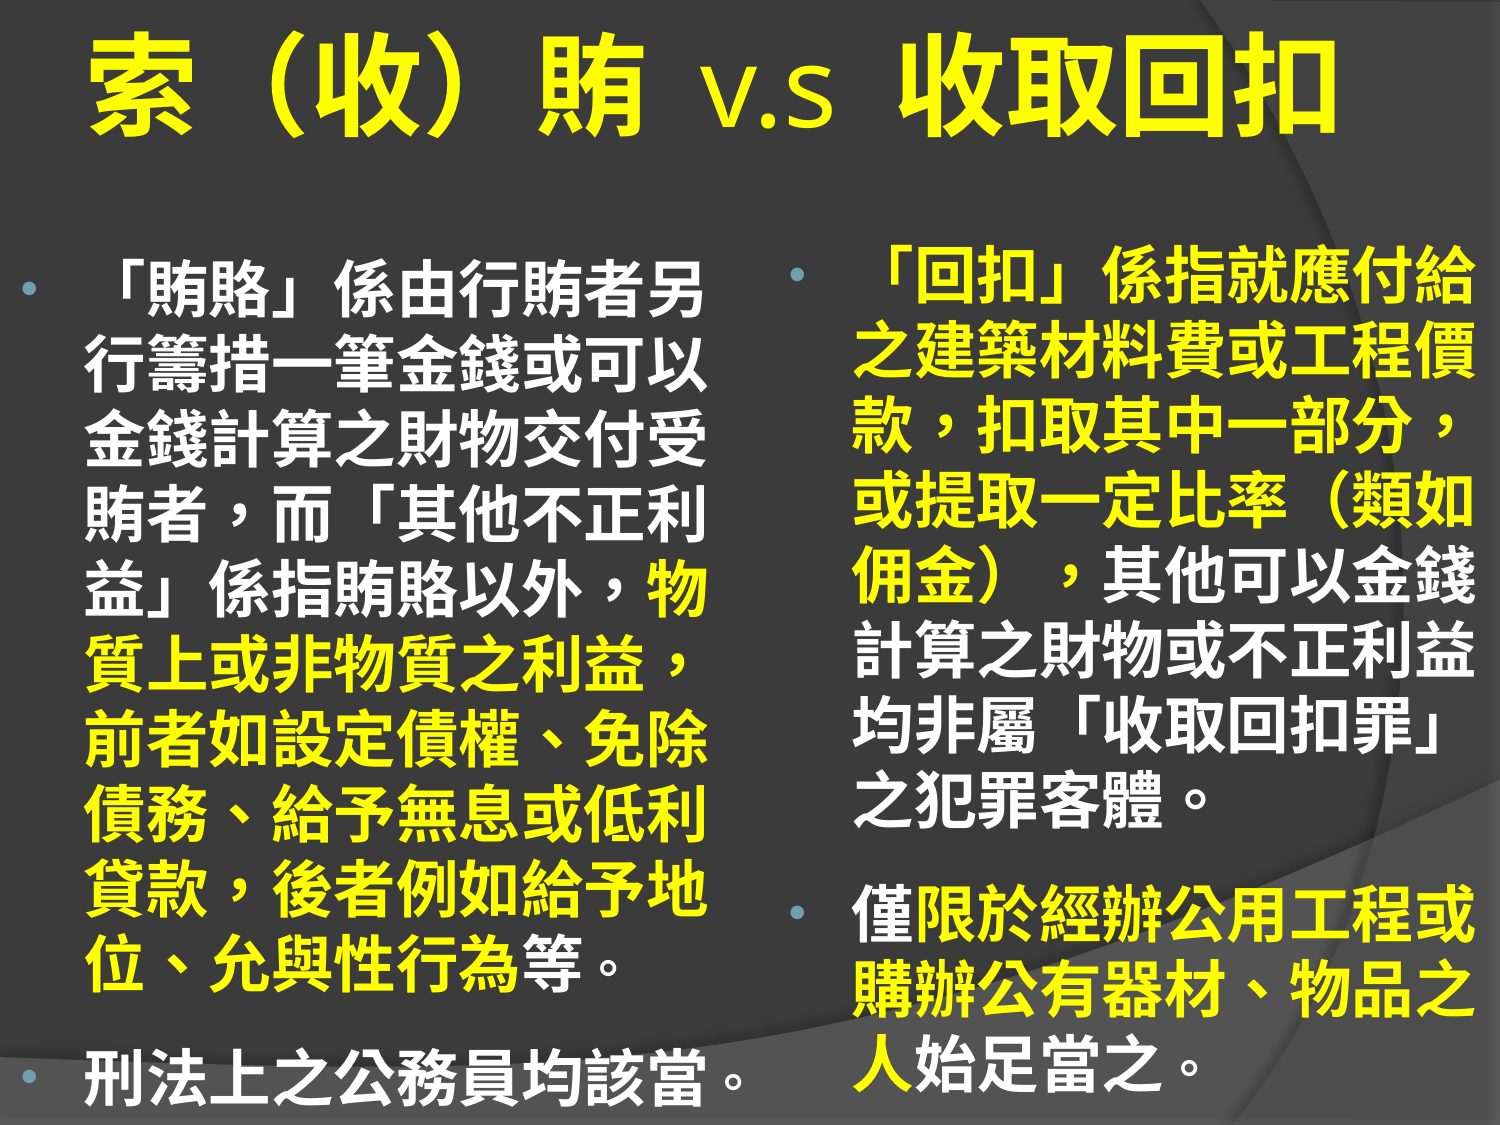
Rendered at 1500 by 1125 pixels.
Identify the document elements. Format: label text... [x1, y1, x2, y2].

title 索（收）賄 v.s 收取回扣 [77, 0, 1428, 166]
list 「回扣」係指就應付給之建築材料費或工程價款，扣取其中一部分，或提取一定比率（類如佣金），其他可以金錢計算之財物或不正利益，均非屬「收取回扣罪」之犯罪客體。 僅限於經辦公用工程或購辦公有器材、物品之人始足當之。 [767, 229, 1500, 1090]
list 「賄賂」係由行賄者另行籌措一筆金錢或可以金錢計算之財物交付受賄者，而「其他不正利益」係指賄賂以外，物質上或非物質之利益，前者如設定債權、免除債務、給予無息或低利貸款，後者例如給予地位、允與性行為等。 刑法上之公務員均該當。 [0, 242, 741, 1125]
